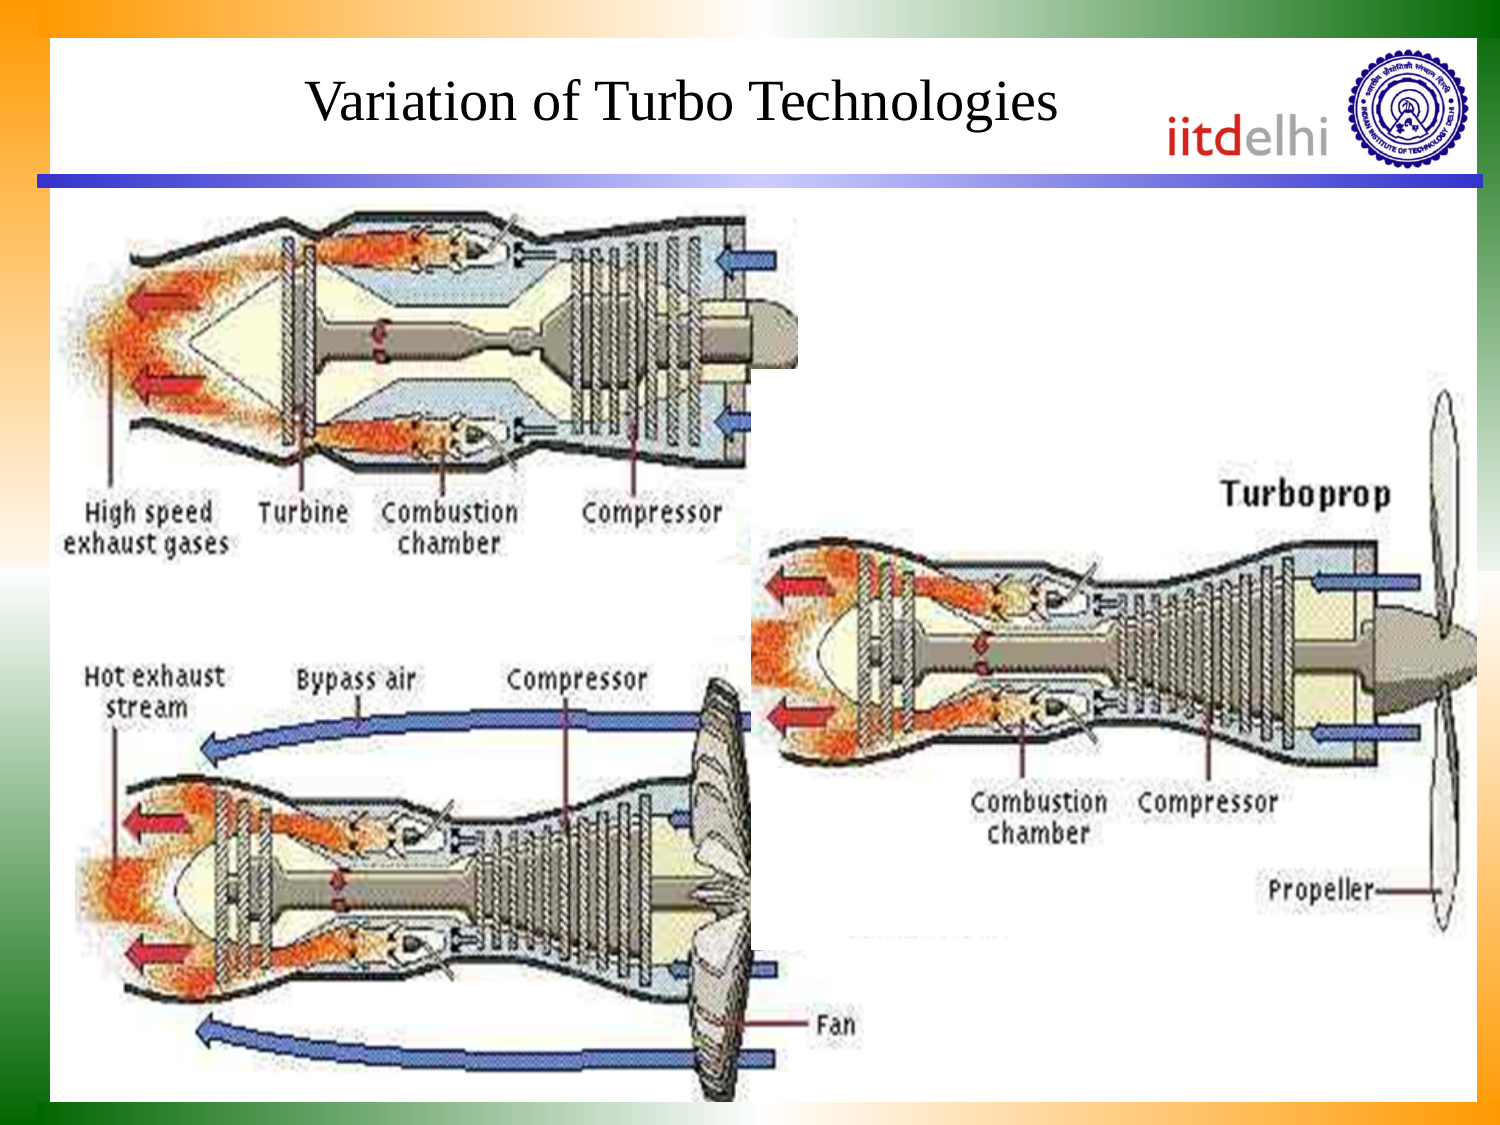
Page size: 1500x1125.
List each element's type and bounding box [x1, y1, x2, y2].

text_box [0, 0, 1500, 1125]
